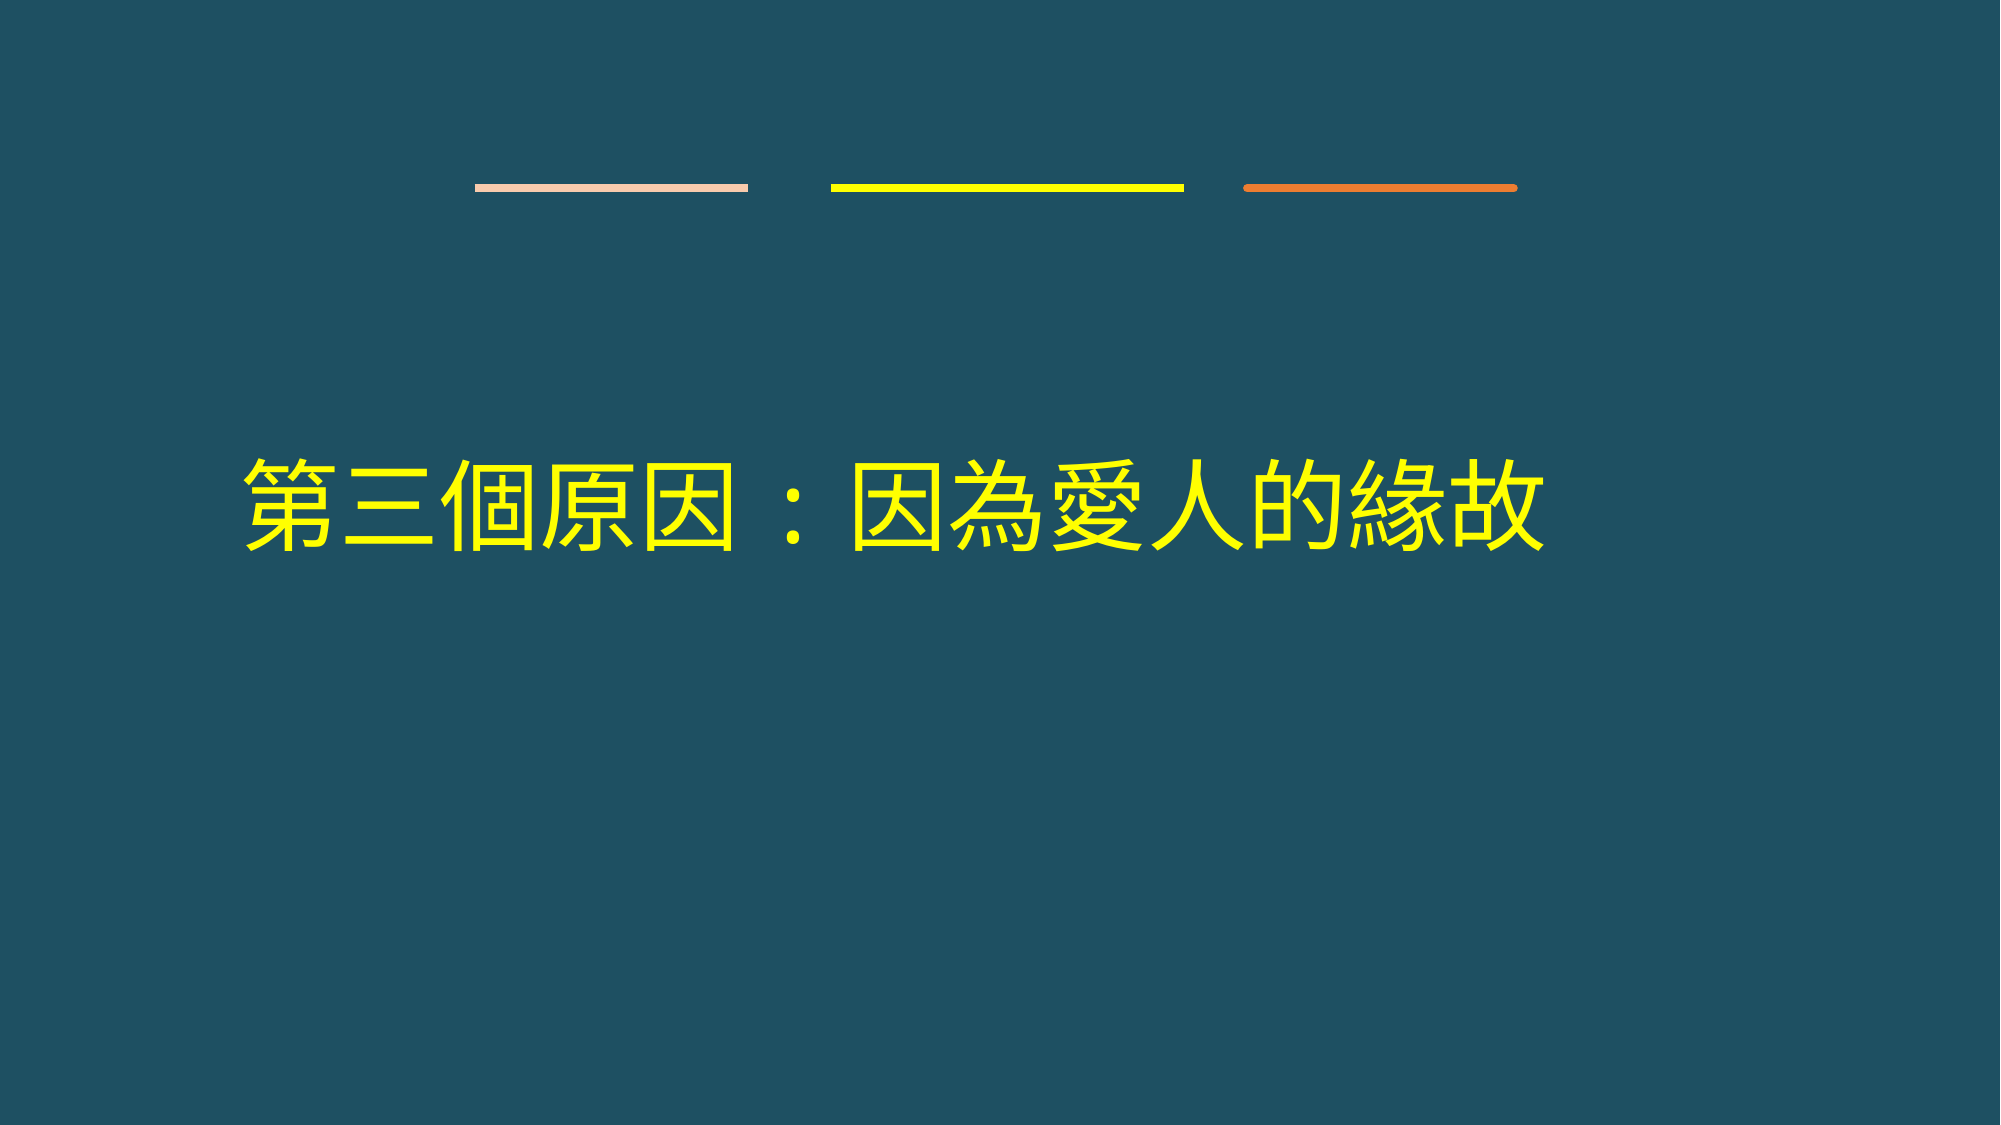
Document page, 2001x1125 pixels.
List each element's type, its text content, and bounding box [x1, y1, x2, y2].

text_box [406, 68, 1408, 189]
subtitle 第三個原因:因為愛人的緣故 [224, 450, 1748, 976]
